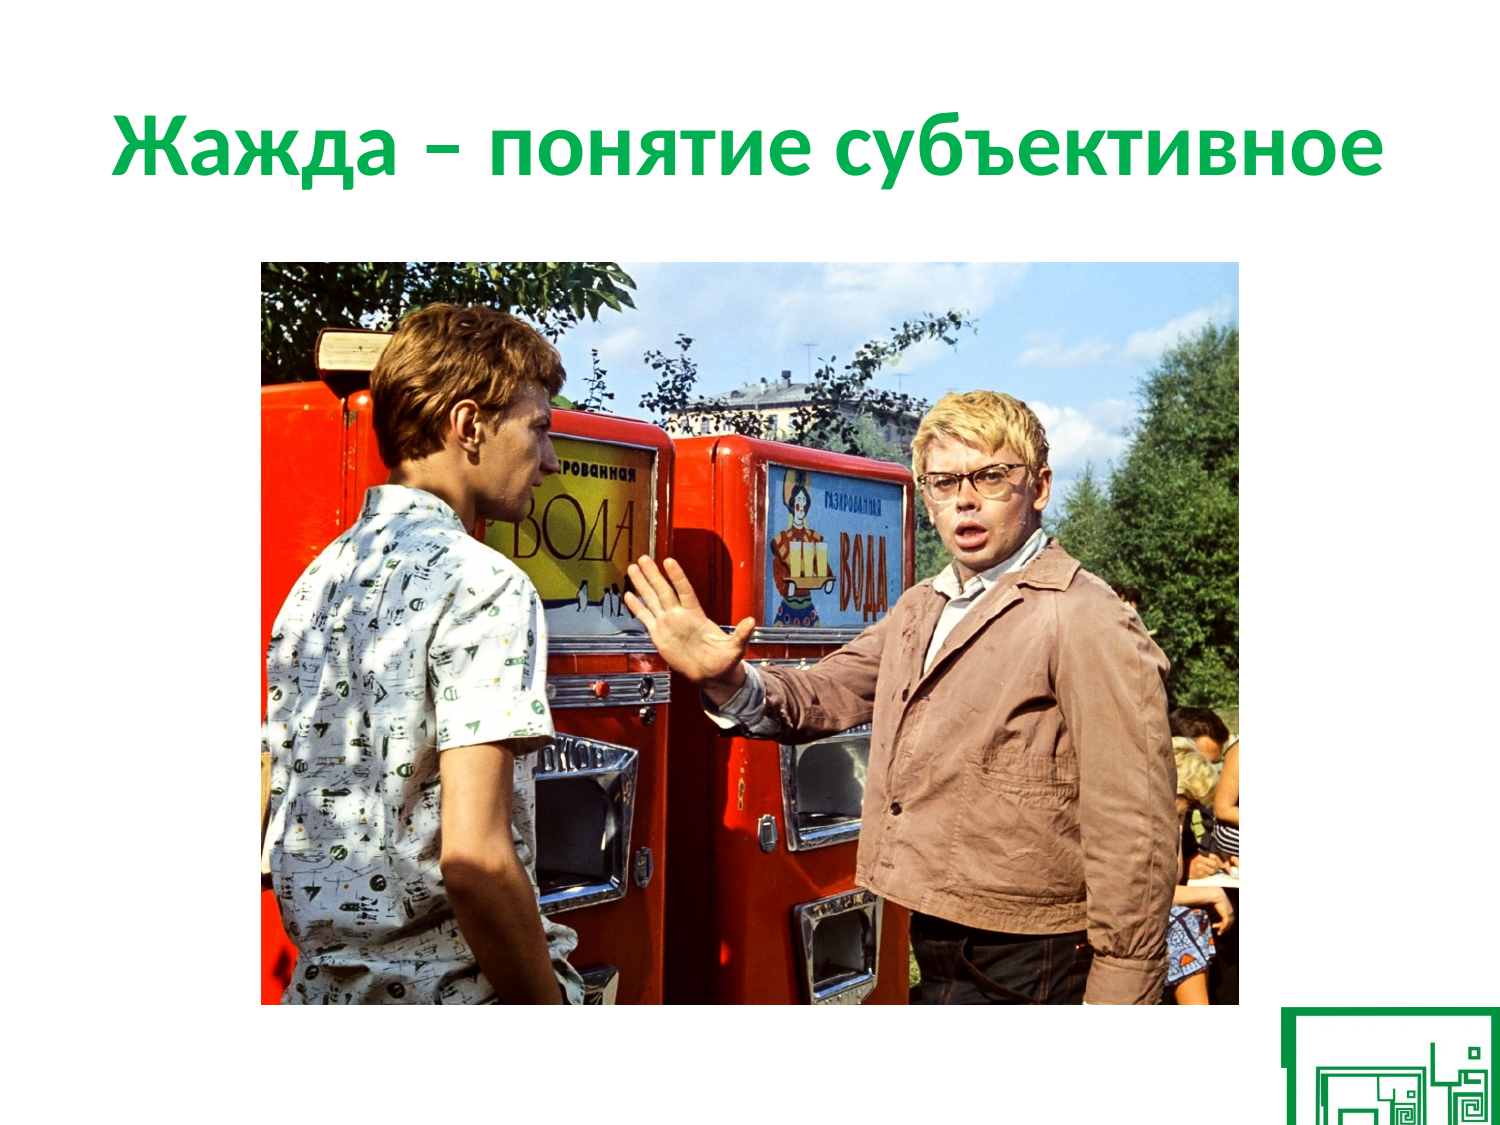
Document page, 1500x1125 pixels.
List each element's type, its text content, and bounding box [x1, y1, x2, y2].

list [261, 262, 1239, 1006]
picture [1281, 1007, 1500, 1125]
title Жажда – понятие субъективное [75, 45, 1425, 233]
